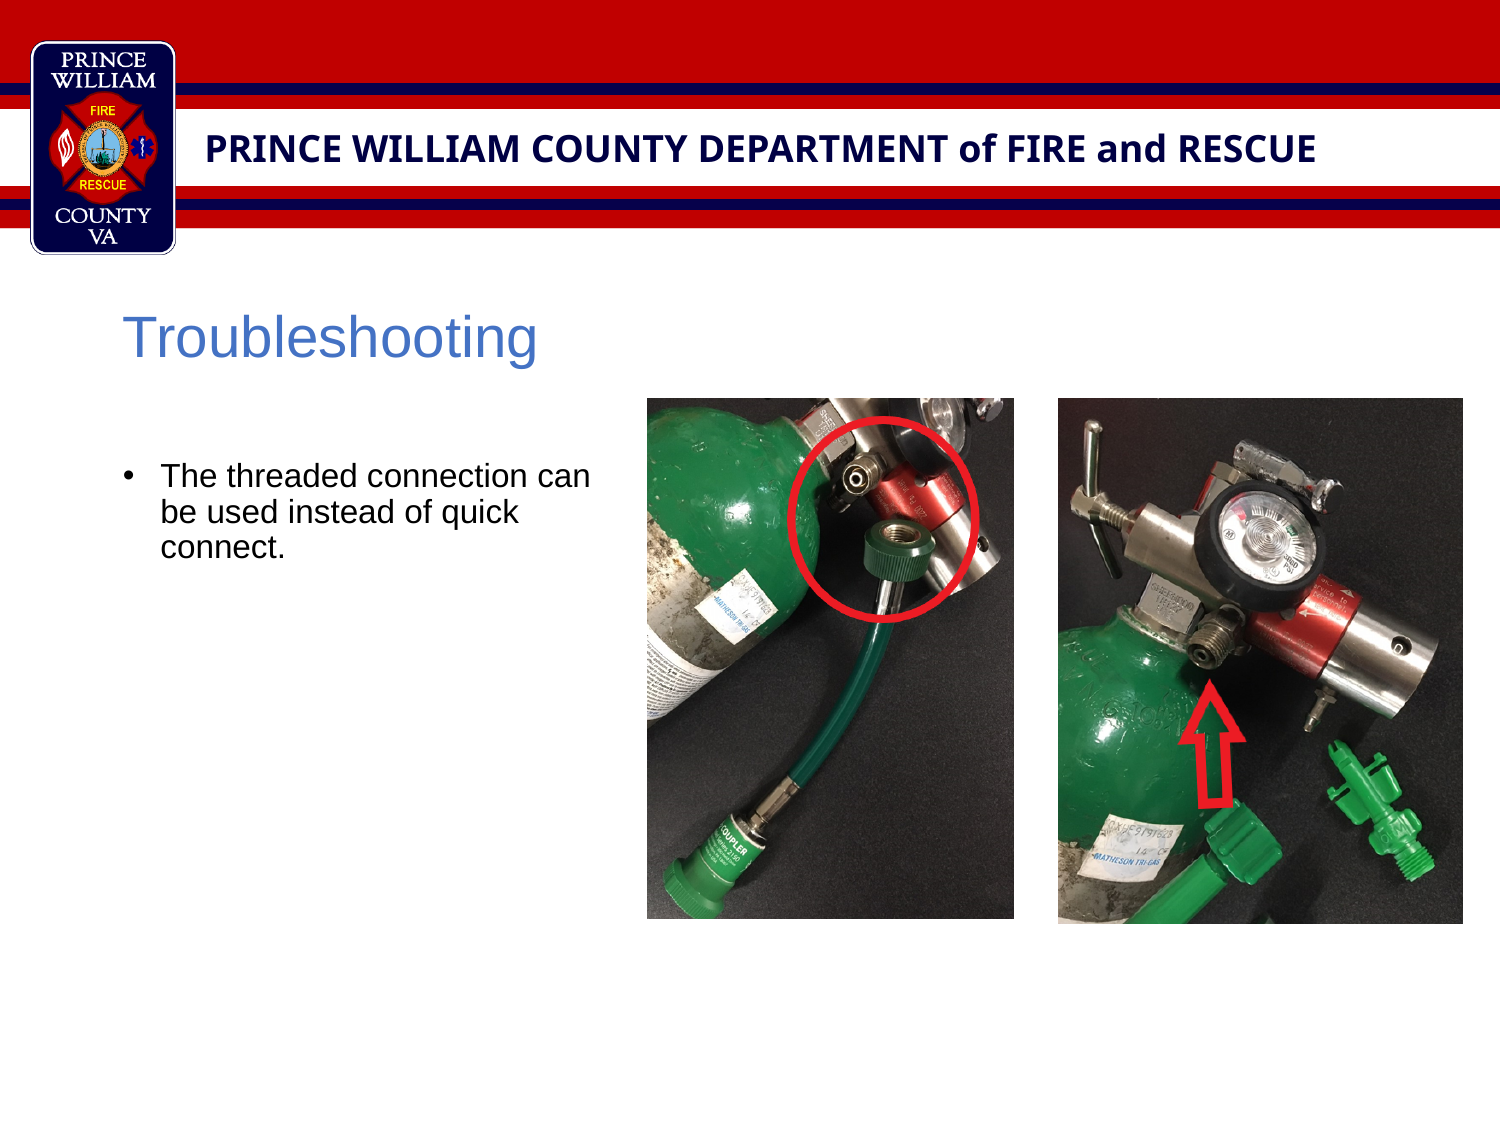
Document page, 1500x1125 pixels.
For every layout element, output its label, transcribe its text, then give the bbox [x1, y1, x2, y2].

picture [1058, 398, 1463, 924]
picture [647, 398, 1014, 919]
picture [30, 40, 176, 255]
text_box Troubleshooting The threaded connection can be used instead of quick connect. [111, 301, 648, 884]
